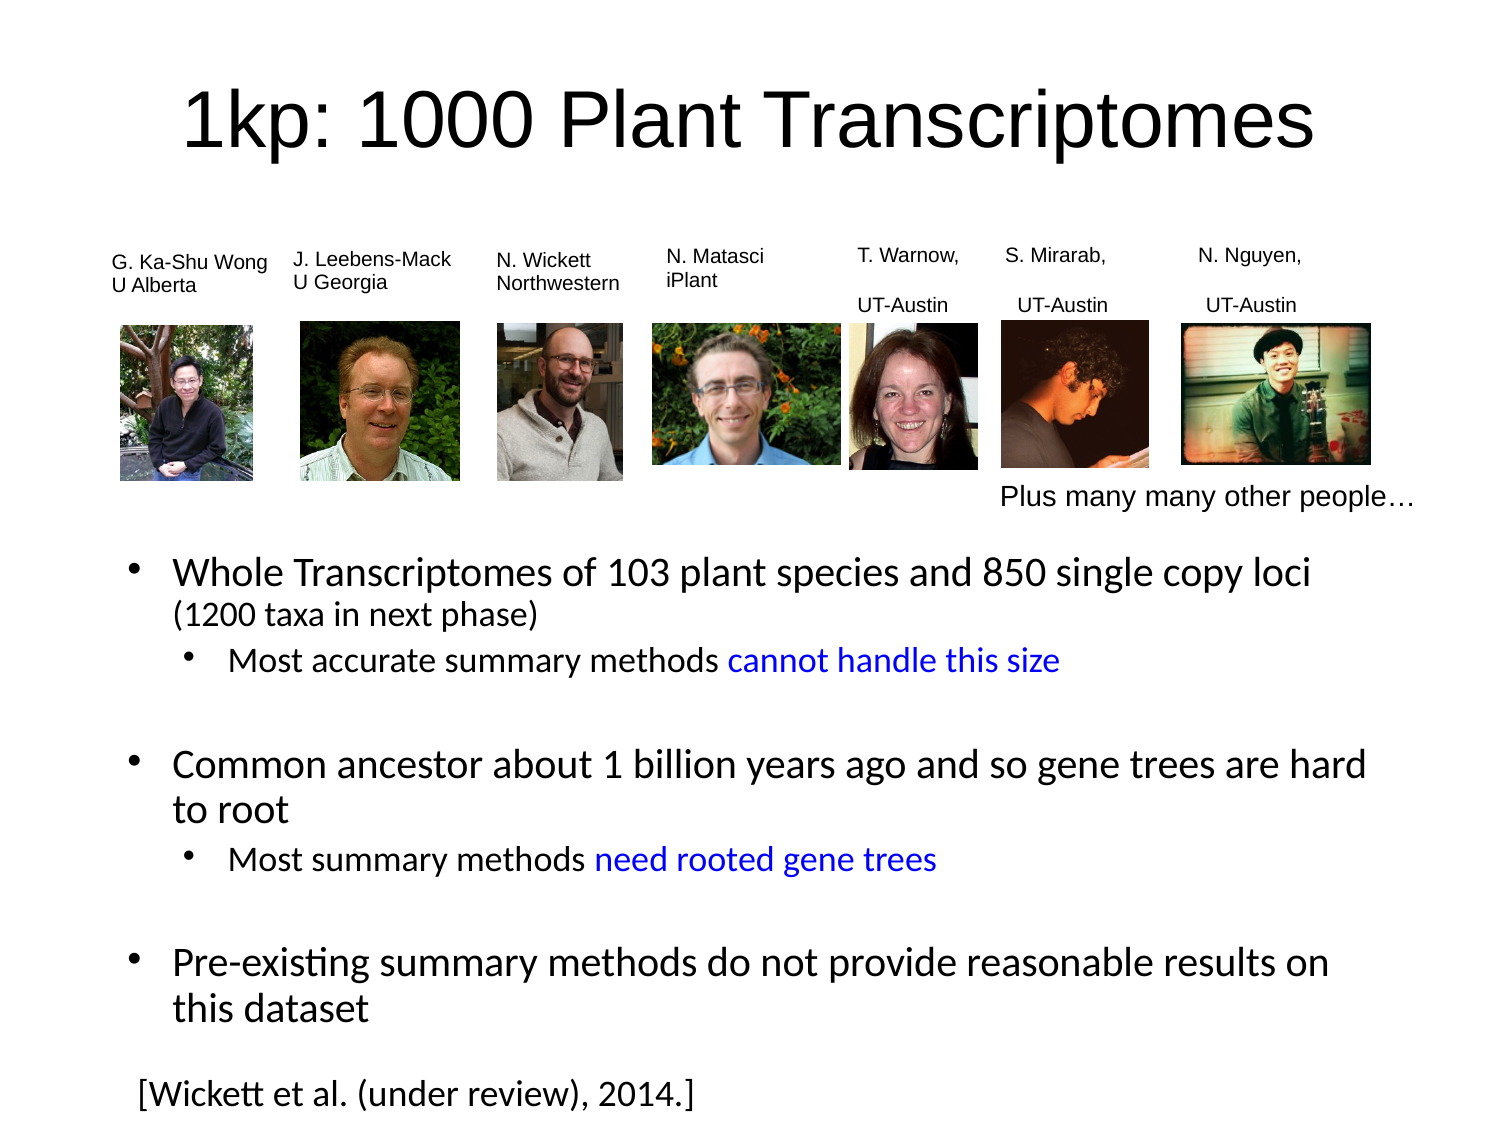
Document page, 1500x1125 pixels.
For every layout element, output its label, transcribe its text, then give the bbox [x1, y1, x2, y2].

picture [652, 323, 842, 466]
picture [120, 325, 253, 481]
text_box N. Matasci iPlant [652, 237, 797, 307]
title 1kp: 1000 Plant Transcriptomes [112, 21, 1388, 210]
picture [849, 323, 978, 471]
picture [1000, 320, 1149, 468]
list Whole Transcriptomes of 103 plant species and 850 single copy loci (1200 taxa in next phase) Most accurate summary methods cannot handle this size Common ancestor about 1 billion years ago and so gene trees are hard to root Most summary methods need rooted gene trees Pre-existing summary methods do not provide reasonable results on this dataset [112, 546, 1388, 1036]
text_box N. Wickett Northwestern [483, 240, 652, 305]
picture [300, 321, 460, 481]
text_box Plus many many other people… [985, 470, 1432, 580]
picture [1181, 323, 1371, 466]
picture [497, 323, 623, 481]
text_box J. Leebens-Mack U Georgia [279, 239, 498, 304]
text_box [Wickett et al. (under review), 2014.] [105, 1016, 856, 1122]
text_box T. Warnow, S. Mirarab, N. Nguyen, UT-Austin UT-Austin UT-Austin [842, 234, 1343, 325]
text_box G. Ka-Shu Wong U Alberta [98, 242, 330, 307]
